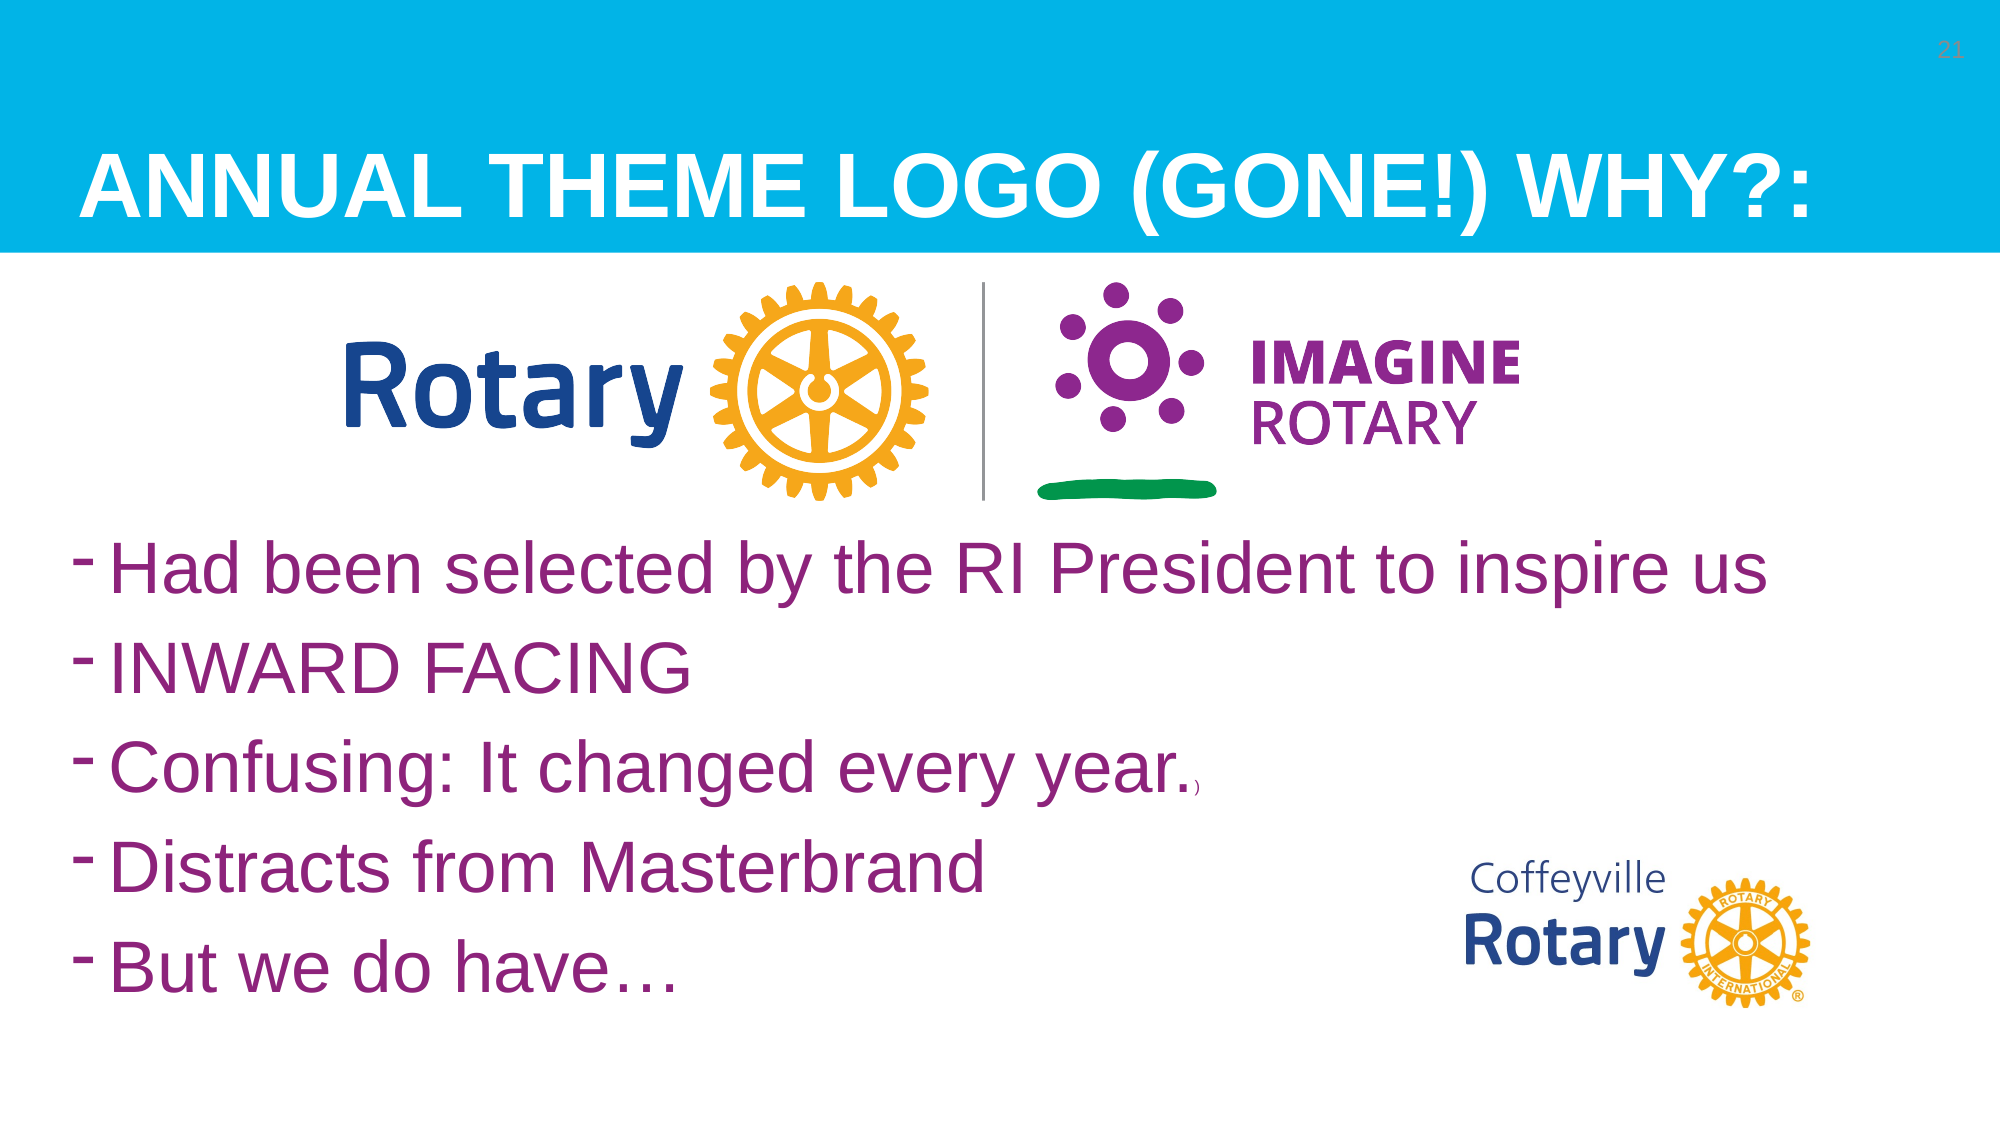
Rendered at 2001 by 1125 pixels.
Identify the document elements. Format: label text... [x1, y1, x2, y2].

title Annual theme logo (GONE!) Why?: [62, 0, 1950, 253]
slide_number 21 [1911, 18, 1981, 79]
list Had been selected by the RI President to inspire us INWARD FACING Confusing: It changed every year.) Distracts from Masterbrand But we do have… [56, 523, 1944, 1092]
picture [346, 282, 1522, 501]
picture [1375, 807, 1863, 1060]
